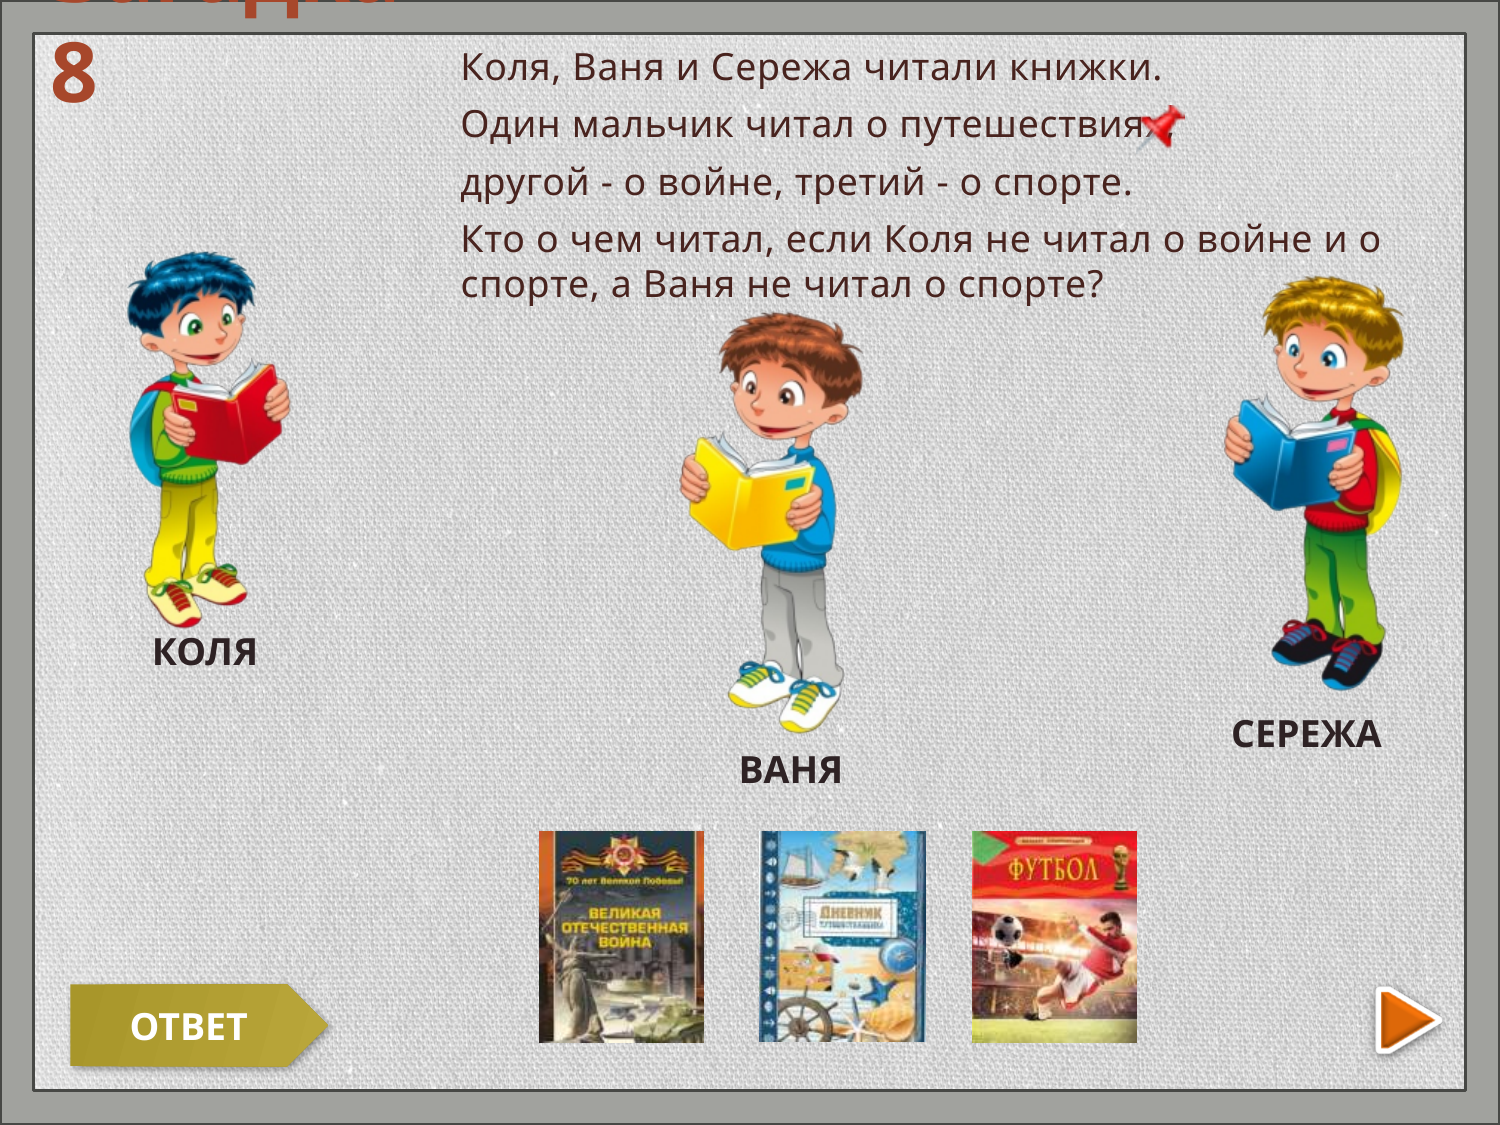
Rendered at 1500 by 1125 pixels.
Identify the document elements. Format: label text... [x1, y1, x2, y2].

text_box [81, 245, 329, 682]
text_box ОТВЕТ [70, 984, 329, 1067]
list Коля, Ваня и Сережа читали книжки. Один мальчик читал о путешествиях, другой - о войне, третий - о спорте. Кто о чем читал, если Коля не читал о войне и о спорте, а Ваня не читал о спорте? [445, 35, 1465, 293]
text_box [1183, 269, 1430, 764]
picture [759, 831, 926, 1042]
picture [1136, 105, 1185, 154]
title Загадка 8 [34, 34, 423, 127]
picture [538, 831, 704, 1044]
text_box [667, 304, 915, 799]
picture [1359, 972, 1460, 1073]
picture [972, 831, 1137, 1044]
